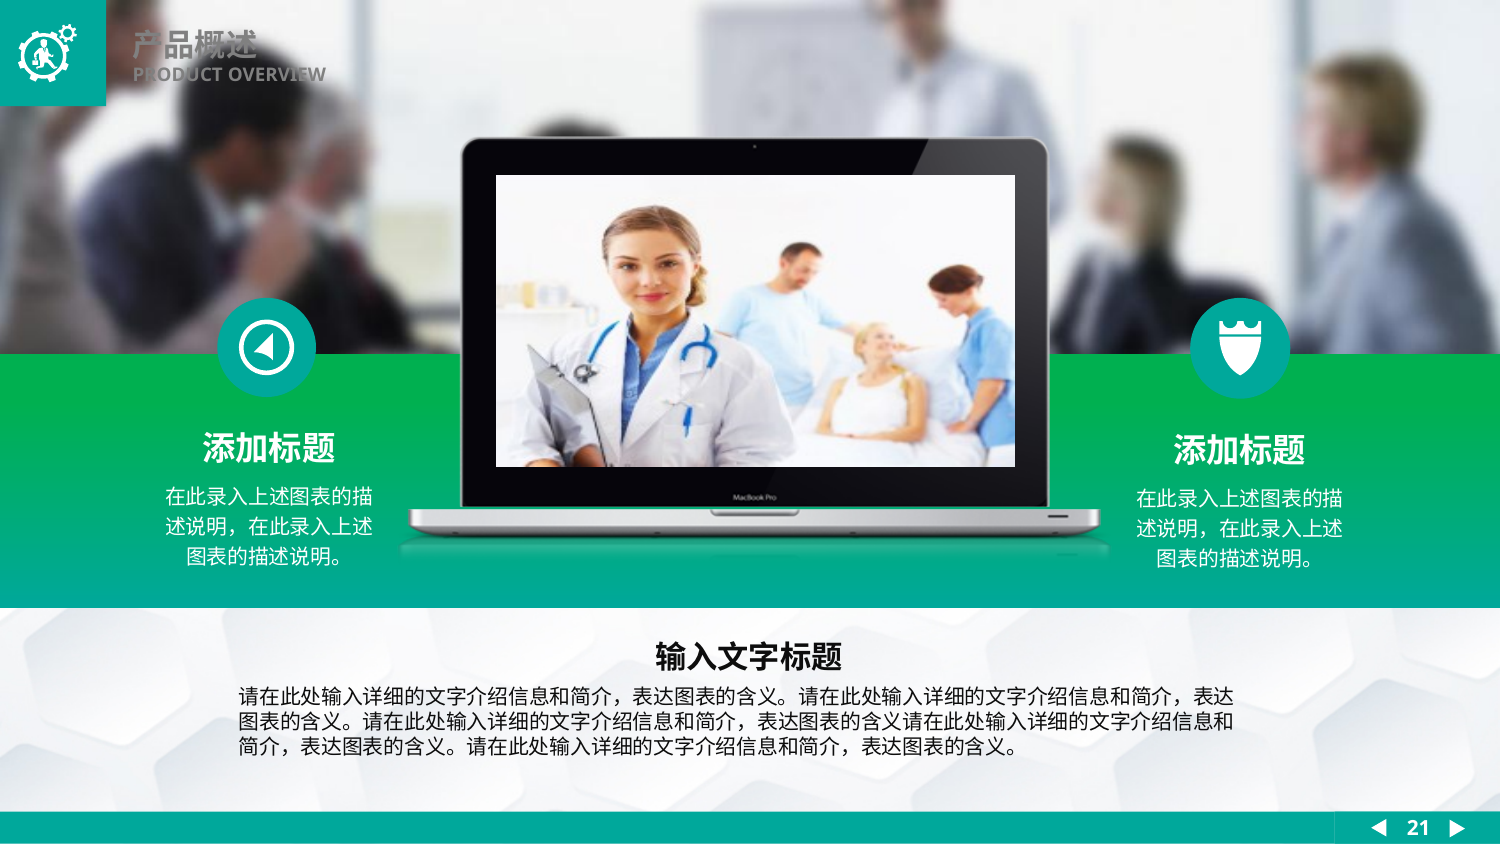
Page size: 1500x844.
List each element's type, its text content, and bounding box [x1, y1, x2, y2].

text_box [1188, 295, 1293, 401]
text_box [238, 319, 295, 376]
picture [377, 111, 1131, 566]
text_box 请在此处输入详细的文字介绍信息和简介，表达图表的含义。请在此处输入详细的文字介绍信息和简介，表达图表的含义。请在此处输入详细的文字介绍信息和简介，表达图表的含义请在此处输入详细的文字介绍信息和简介，表达图表的含义。请在此处输入详细的文字介绍信息和简介，表达图表的含义。 [227, 678, 1264, 777]
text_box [1219, 320, 1262, 376]
text_box [1369, 817, 1389, 839]
picture [0, 610, 1500, 811]
text_box [18, 23, 77, 83]
text_box 21 [1334, 809, 1500, 844]
text_box 添加标题 [173, 421, 365, 473]
text_box 添加标题 [1144, 423, 1336, 475]
text_box 在此录入上述图表的描述说明，在此录入上述图表的描述说明。 [147, 473, 391, 575]
text_box [215, 295, 319, 400]
text_box 输入文字标题 [642, 631, 856, 667]
text_box 产品概述 PRODUCT OVERVIEW [121, 44, 644, 103]
text_box 在此录入上述图表的描述说明，在此录入上述图表的描述说明。 [1118, 475, 1361, 577]
text_box [0, 0, 108, 108]
text_box [1447, 817, 1468, 840]
text_box [0, 0, 1500, 352]
text_box [0, 352, 1500, 610]
